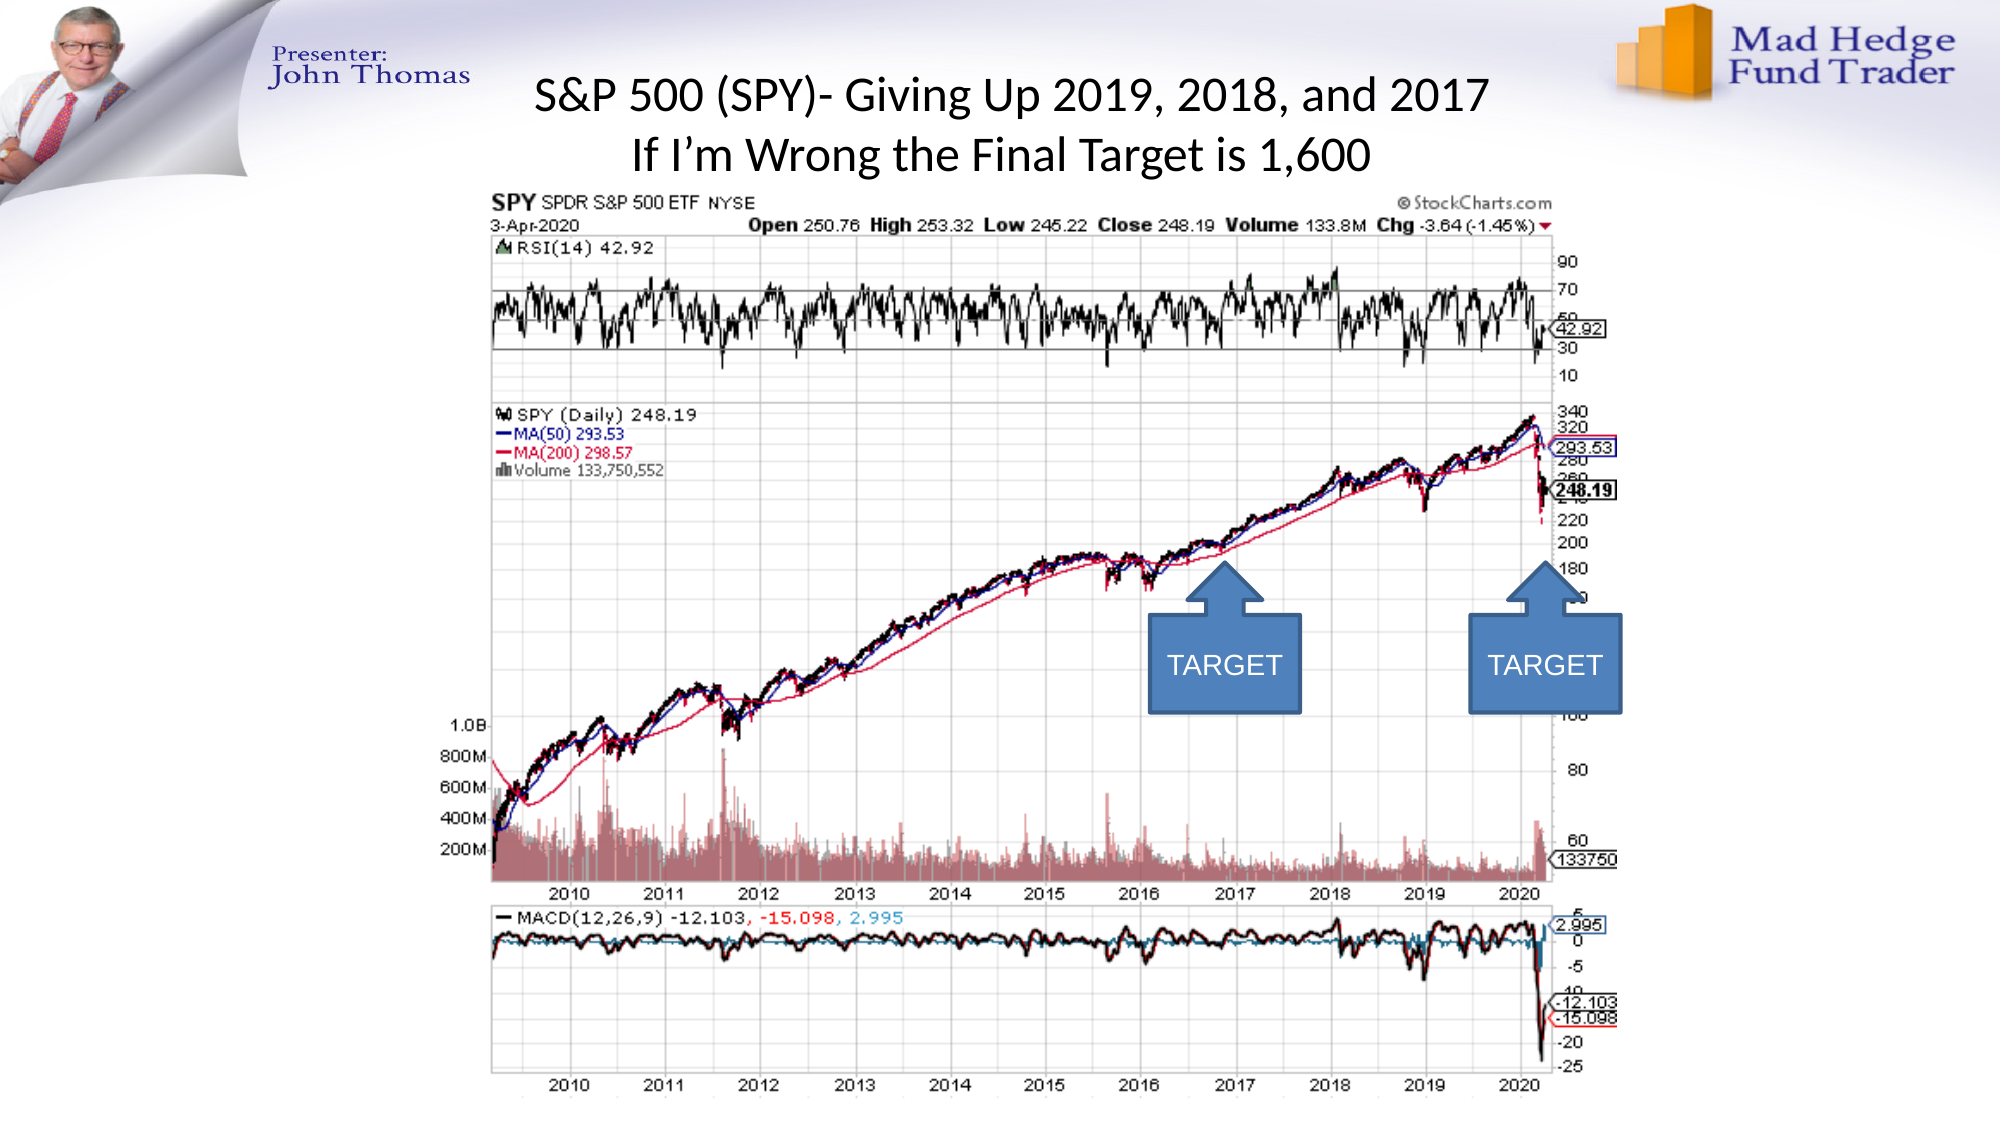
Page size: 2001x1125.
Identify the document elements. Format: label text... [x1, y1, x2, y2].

picture [0, 0, 2000, 1100]
title S&P 500 (SPY)- Giving Up 2019, 2018, and 2017 If I’m Wrong the Final Target is 1,600 [337, 12, 1688, 150]
